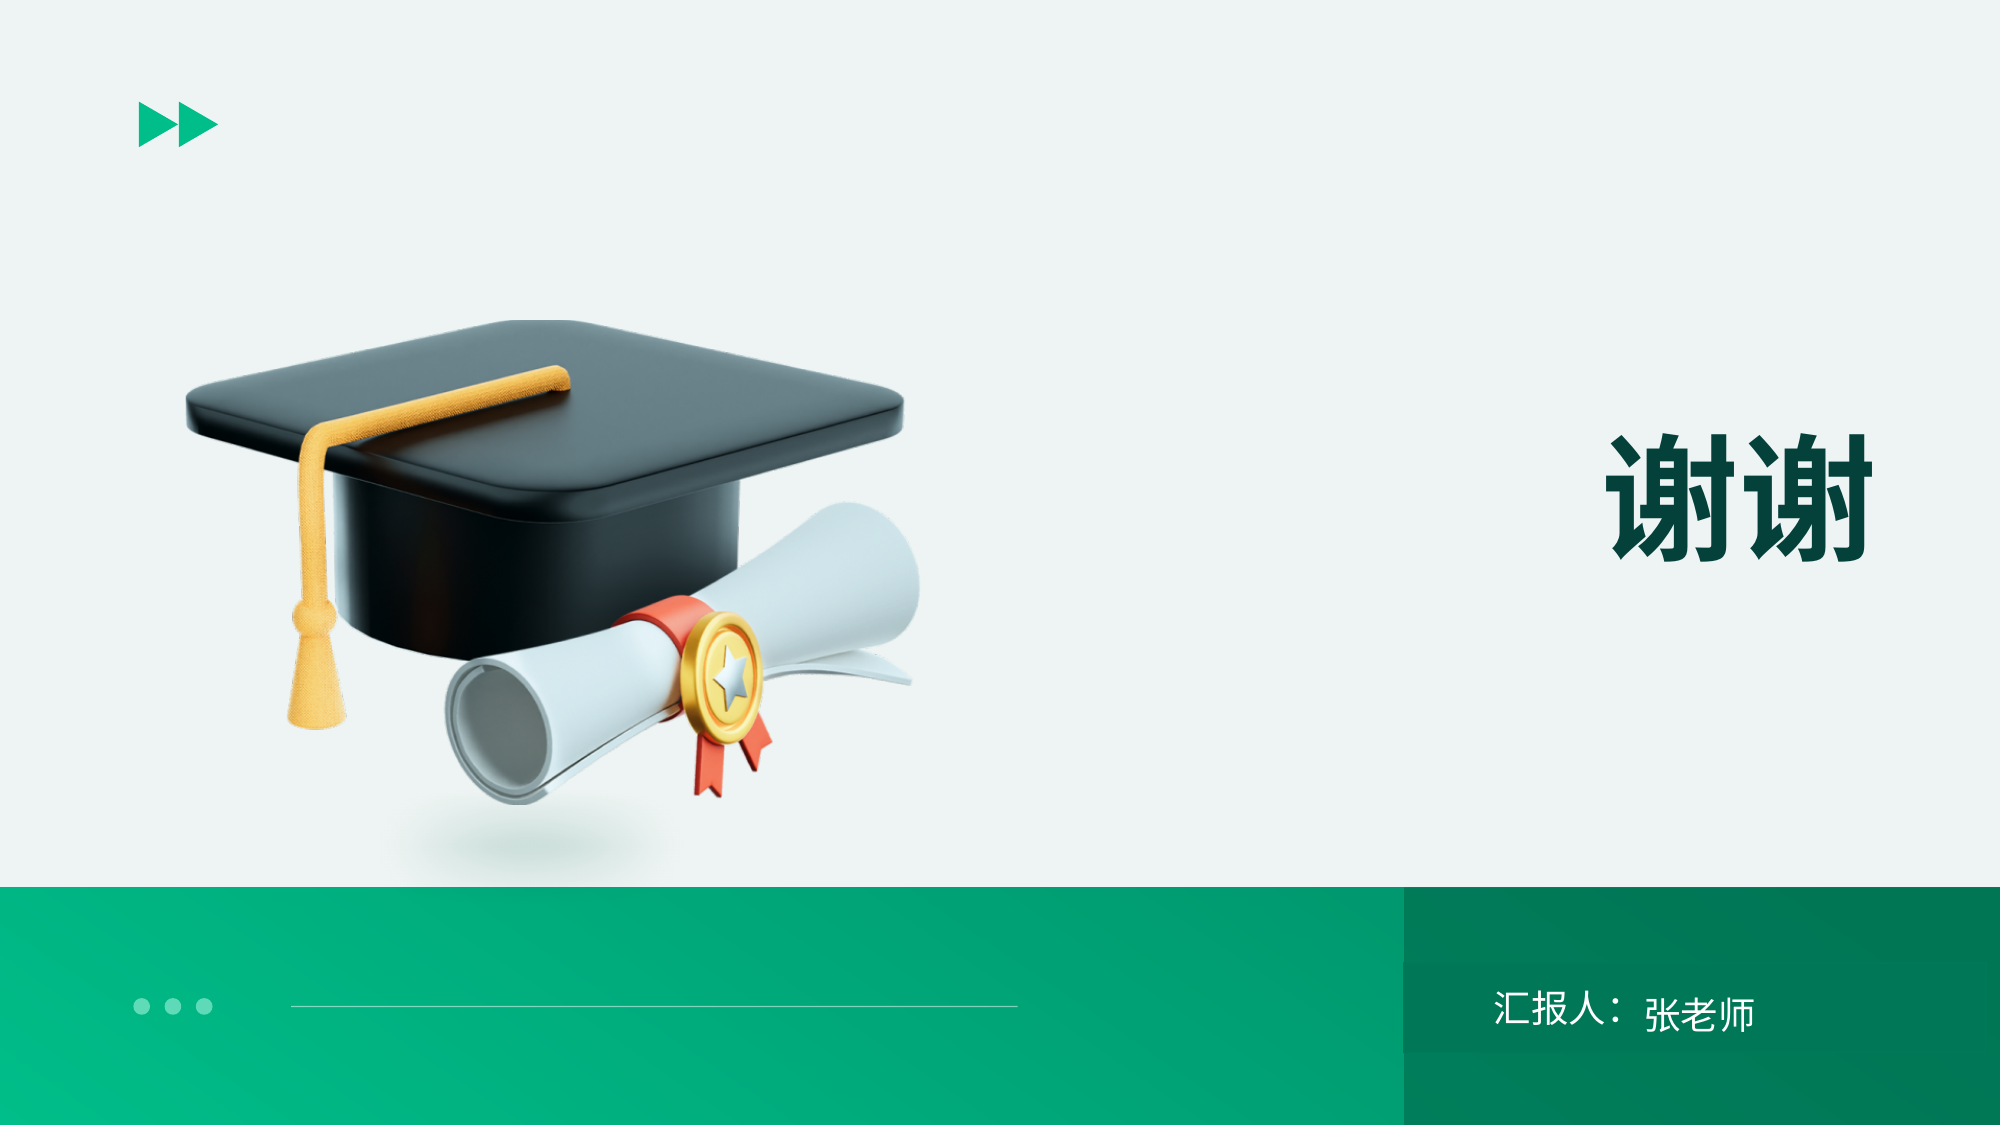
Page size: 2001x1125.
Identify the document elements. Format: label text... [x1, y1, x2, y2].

list 谢谢 [963, 162, 1877, 780]
picture [185, 320, 921, 805]
list 张老师 [1643, 969, 1908, 1042]
